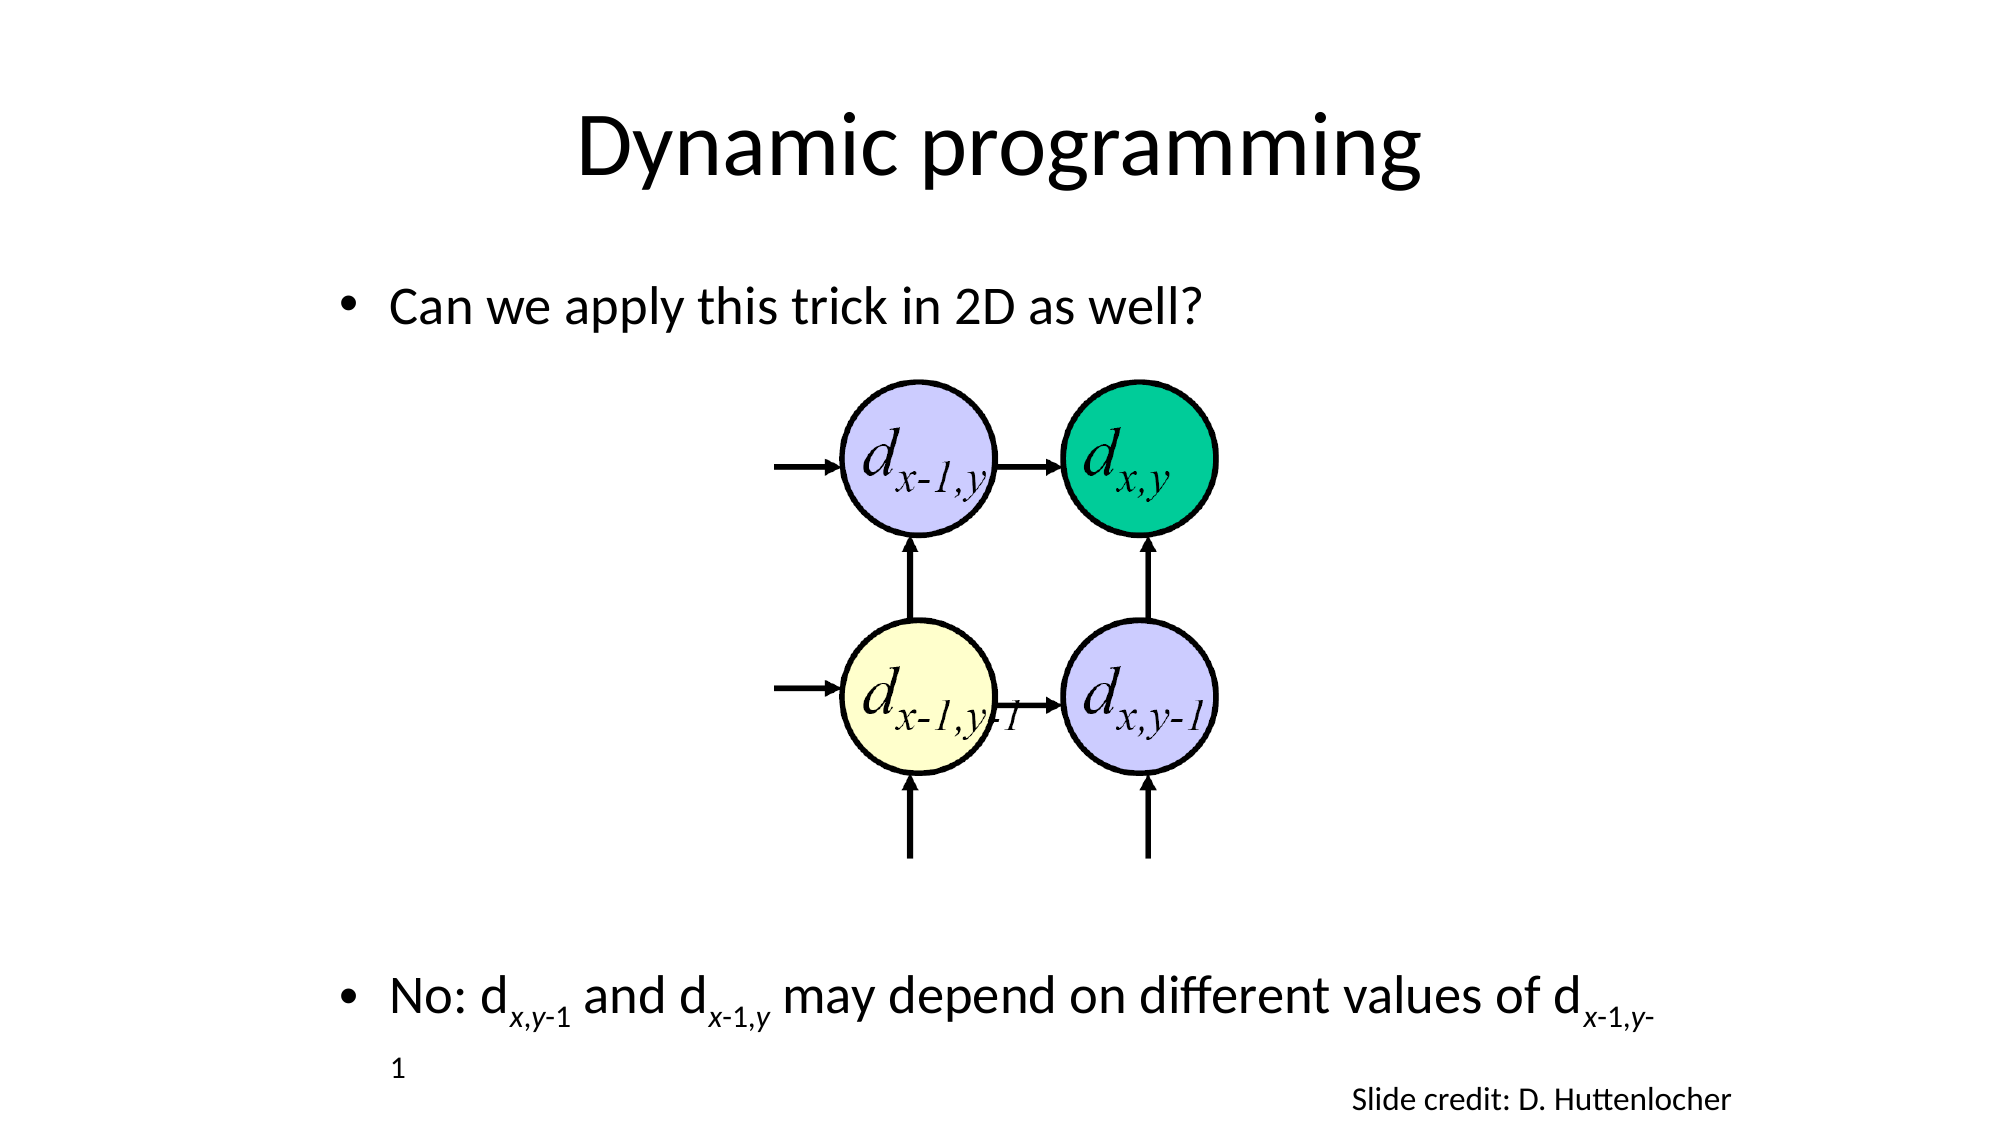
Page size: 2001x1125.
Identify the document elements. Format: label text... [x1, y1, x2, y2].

list Can we apply this trick in 2D as well? No: dx,y-1 and dx-1,y may depend on different values of dx-1,y-1 [324, 262, 1675, 1100]
picture [762, 374, 1226, 869]
text_box Slide credit: D. Huttenlocher [1337, 1069, 1748, 1125]
title Dynamic programming [99, 45, 1900, 233]
